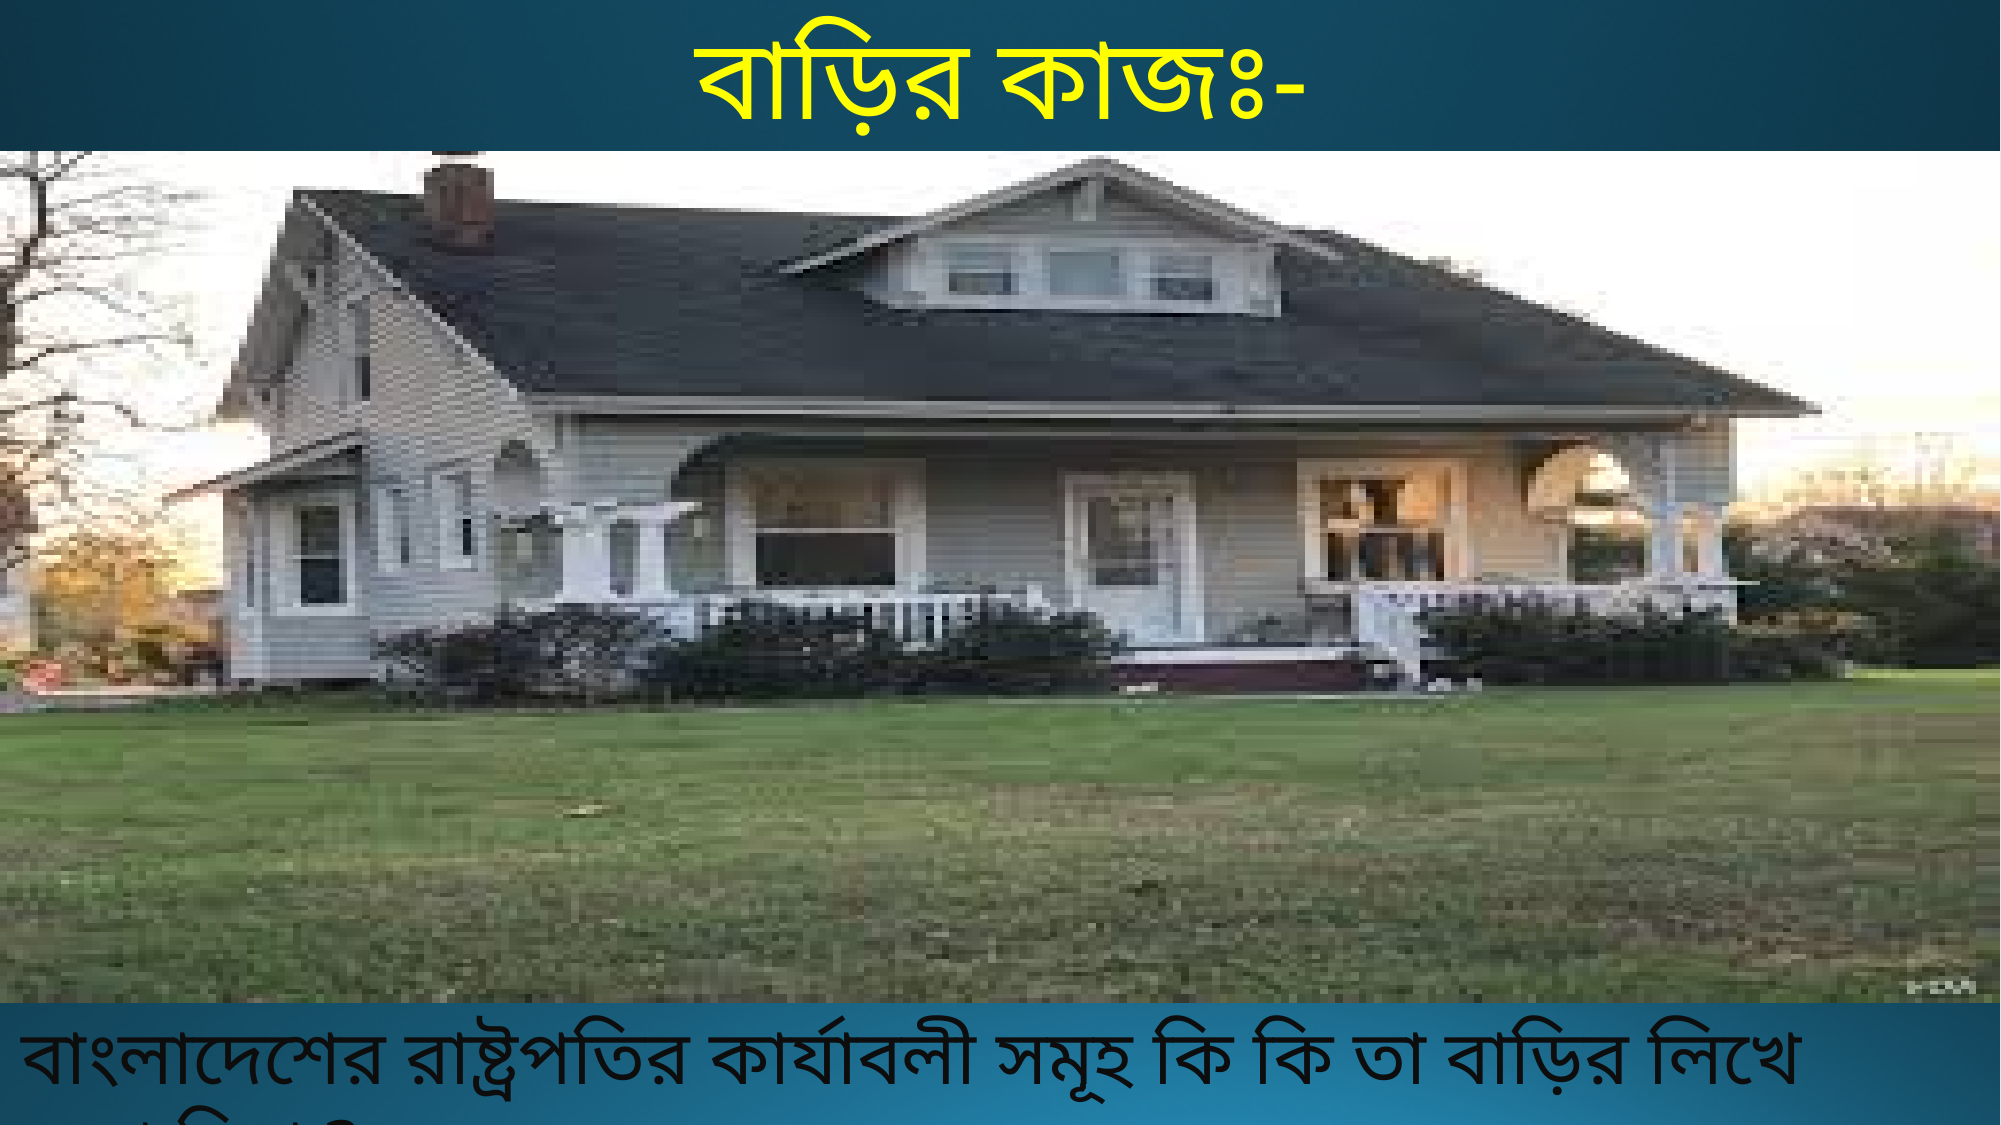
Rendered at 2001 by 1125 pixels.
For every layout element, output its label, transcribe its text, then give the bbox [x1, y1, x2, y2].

text_box বাংলাদেশের রাষ্ট্রপতির কার্যাবলী সমূহ কি কি তা বাড়ির লিখে জমা দিবা ? [6, 1003, 1969, 1125]
picture [0, 0, 2001, 1125]
text_box বাড়ির কাজঃ- [22, 0, 1953, 150]
